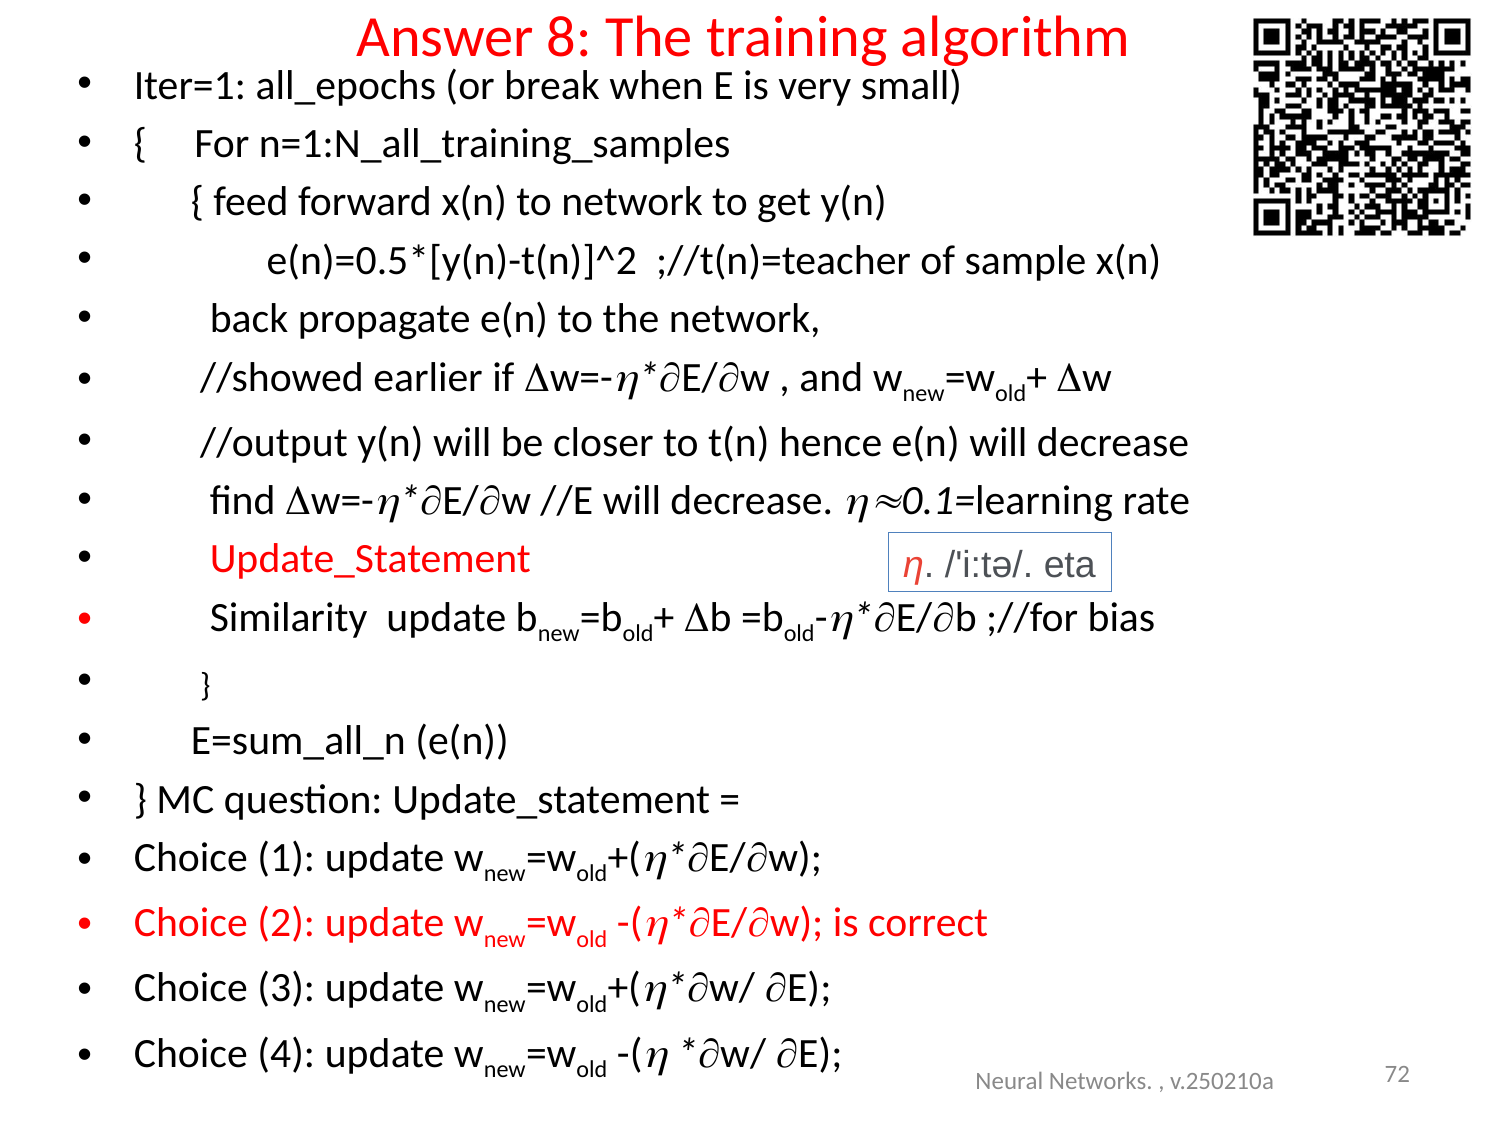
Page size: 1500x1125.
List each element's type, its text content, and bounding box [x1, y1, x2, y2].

title Answer 8: The training algorithm [75, 18, 1244, 49]
text_box η. /'i:tə/. eta [888, 532, 1112, 592]
slide_number 72 [1074, 1042, 1425, 1103]
list Iter=1: all_epochs (or break when E is very small) { For n=1:N_all_training_samples { feed forward x(n) to network to get y(n) e(n)=0.5*[y(n)-t(n)]^2 ;//t(n)=teacher of sample x(n) back propagate e(n) to the network, //showed earlier if w=-*E/w , and wnew=wold+ w //output y(n) will be closer to t(n) hence e(n) will decrease find w=-*E/w //E will decrease. 0.1=learning rate Update_Statement Similarity update bnew=bold+ b =bold-*E/b ;//for bias } E=sum_all_n (e(n)) } MC question: Update_statement = Choice (1): update wnew=wold+(*E/w); Choice (2): update wnew=wold -(*E/w); is correct Choice (3): update wnew=wold+(*w/ E); Choice (4): update wnew=wold -( *w/ E); [62, 50, 1413, 793]
picture [1248, 13, 1476, 241]
footer Neural Networks. , v.250210a [887, 1050, 1363, 1110]
